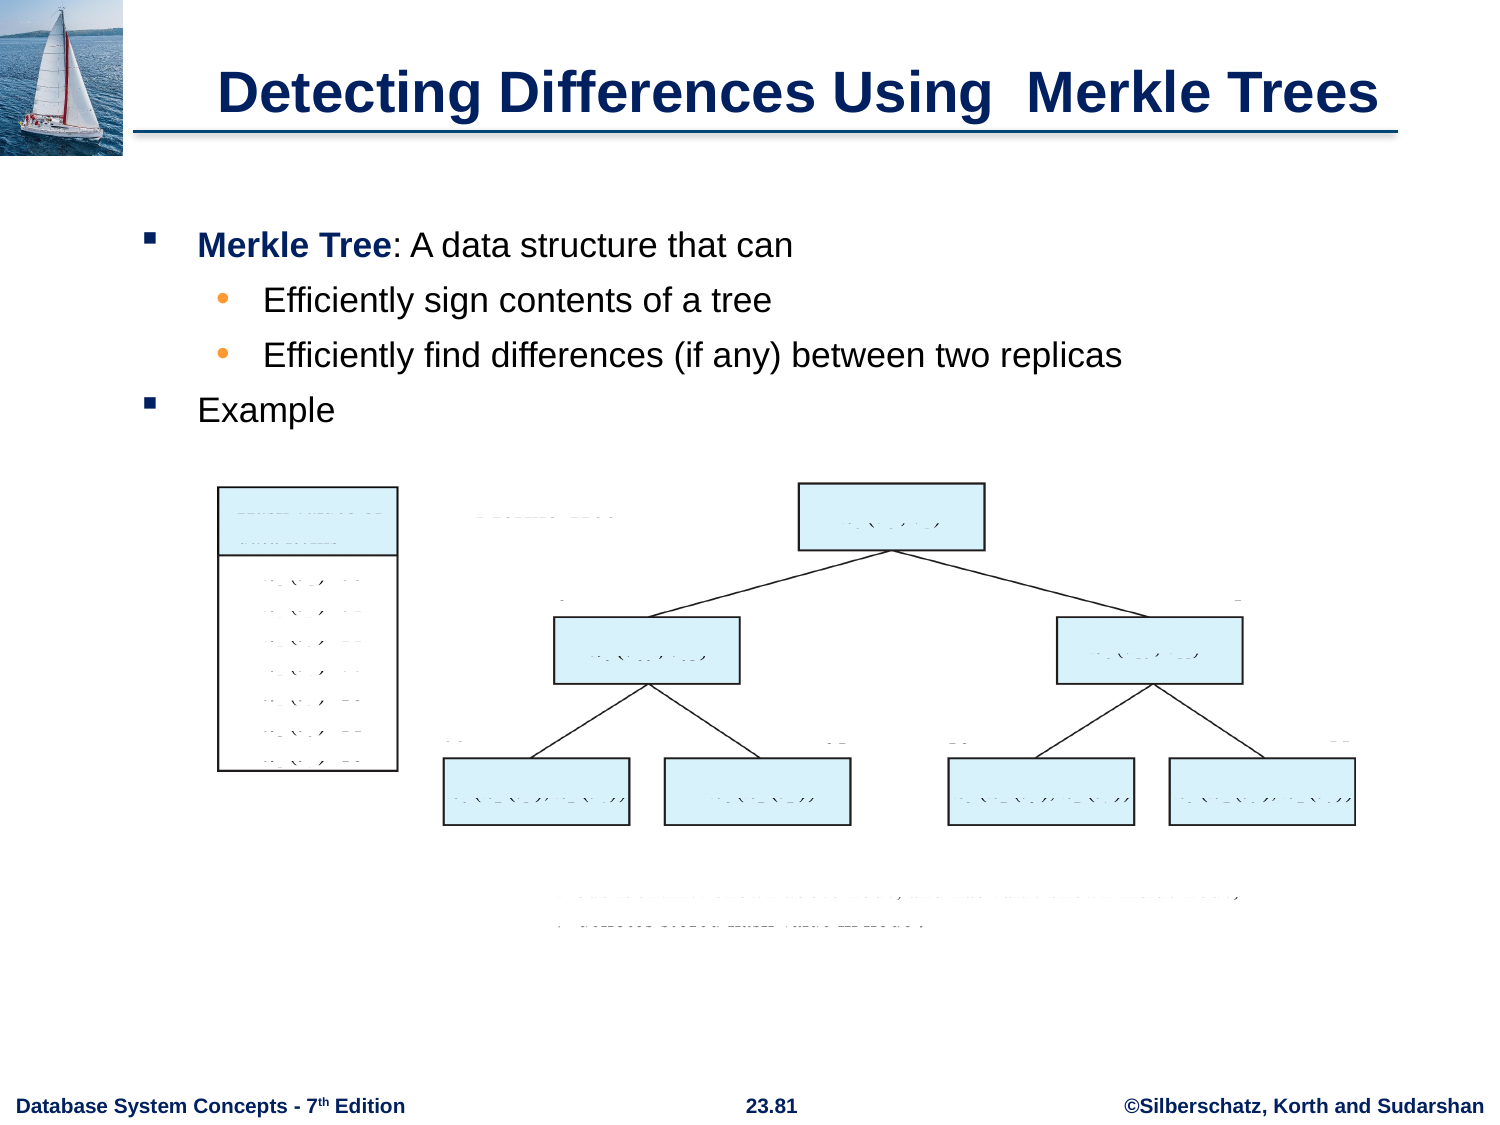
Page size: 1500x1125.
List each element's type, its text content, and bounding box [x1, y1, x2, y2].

title Detecting Differences Using Merkle Trees [125, 49, 1473, 133]
list Merkle Tree: A data structure that can Efficiently sign contents of a tree Efficiently find differences (if any) between two replicas Example [126, 214, 1346, 425]
picture [217, 481, 1356, 939]
picture [0, 0, 123, 156]
